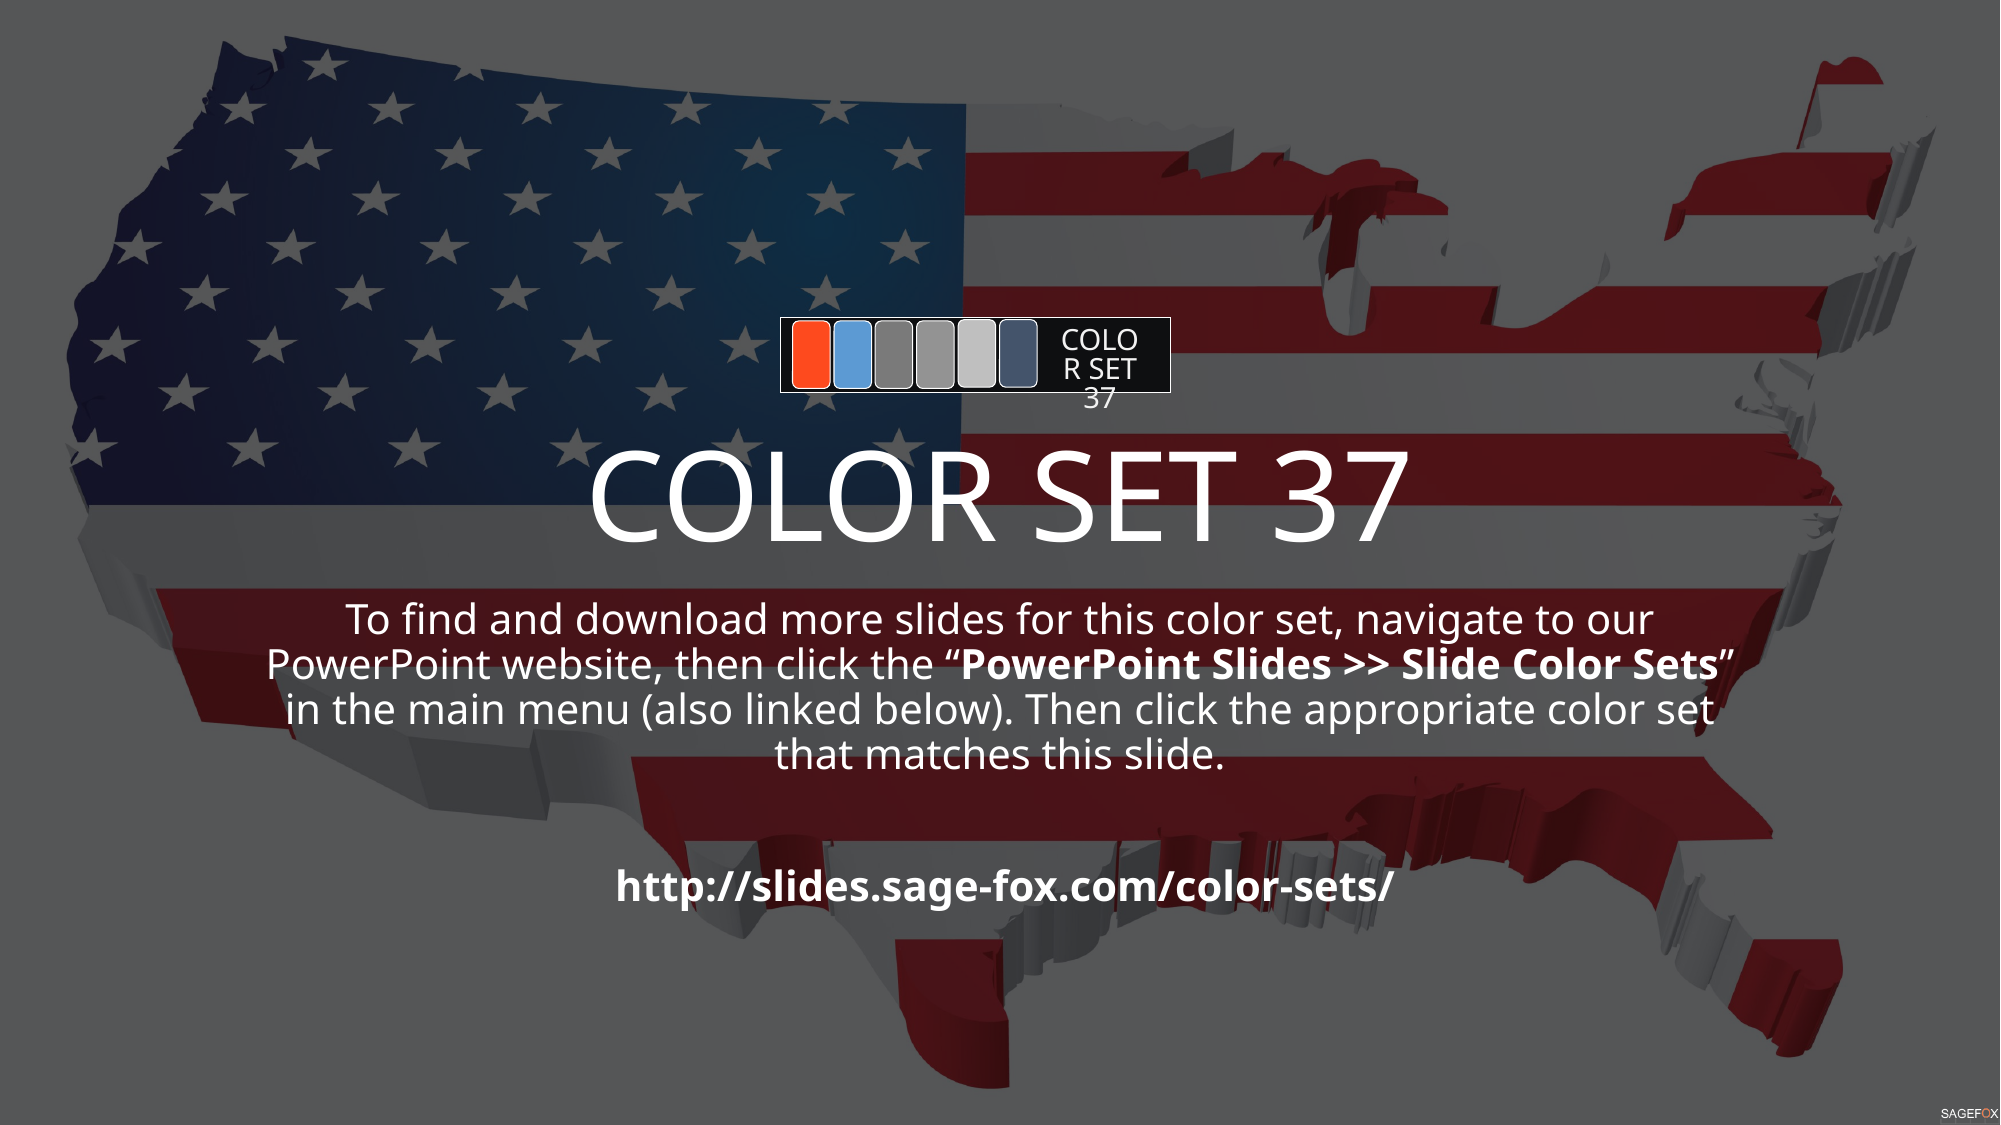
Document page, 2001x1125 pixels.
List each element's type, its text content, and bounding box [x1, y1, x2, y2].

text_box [780, 317, 1171, 395]
subtitle To find and download more slides for this color set, navigate to our PowerPoint website, then click the “PowerPoint Slides >> Slide Color Sets” in the main menu (also linked below). Then click the appropriate color set that matches this slide. http://slides.sage-fox.com/color-sets/ [249, 590, 1750, 863]
title COLOR SET 37 [249, 184, 1750, 576]
picture [1940, 0, 2001, 1125]
